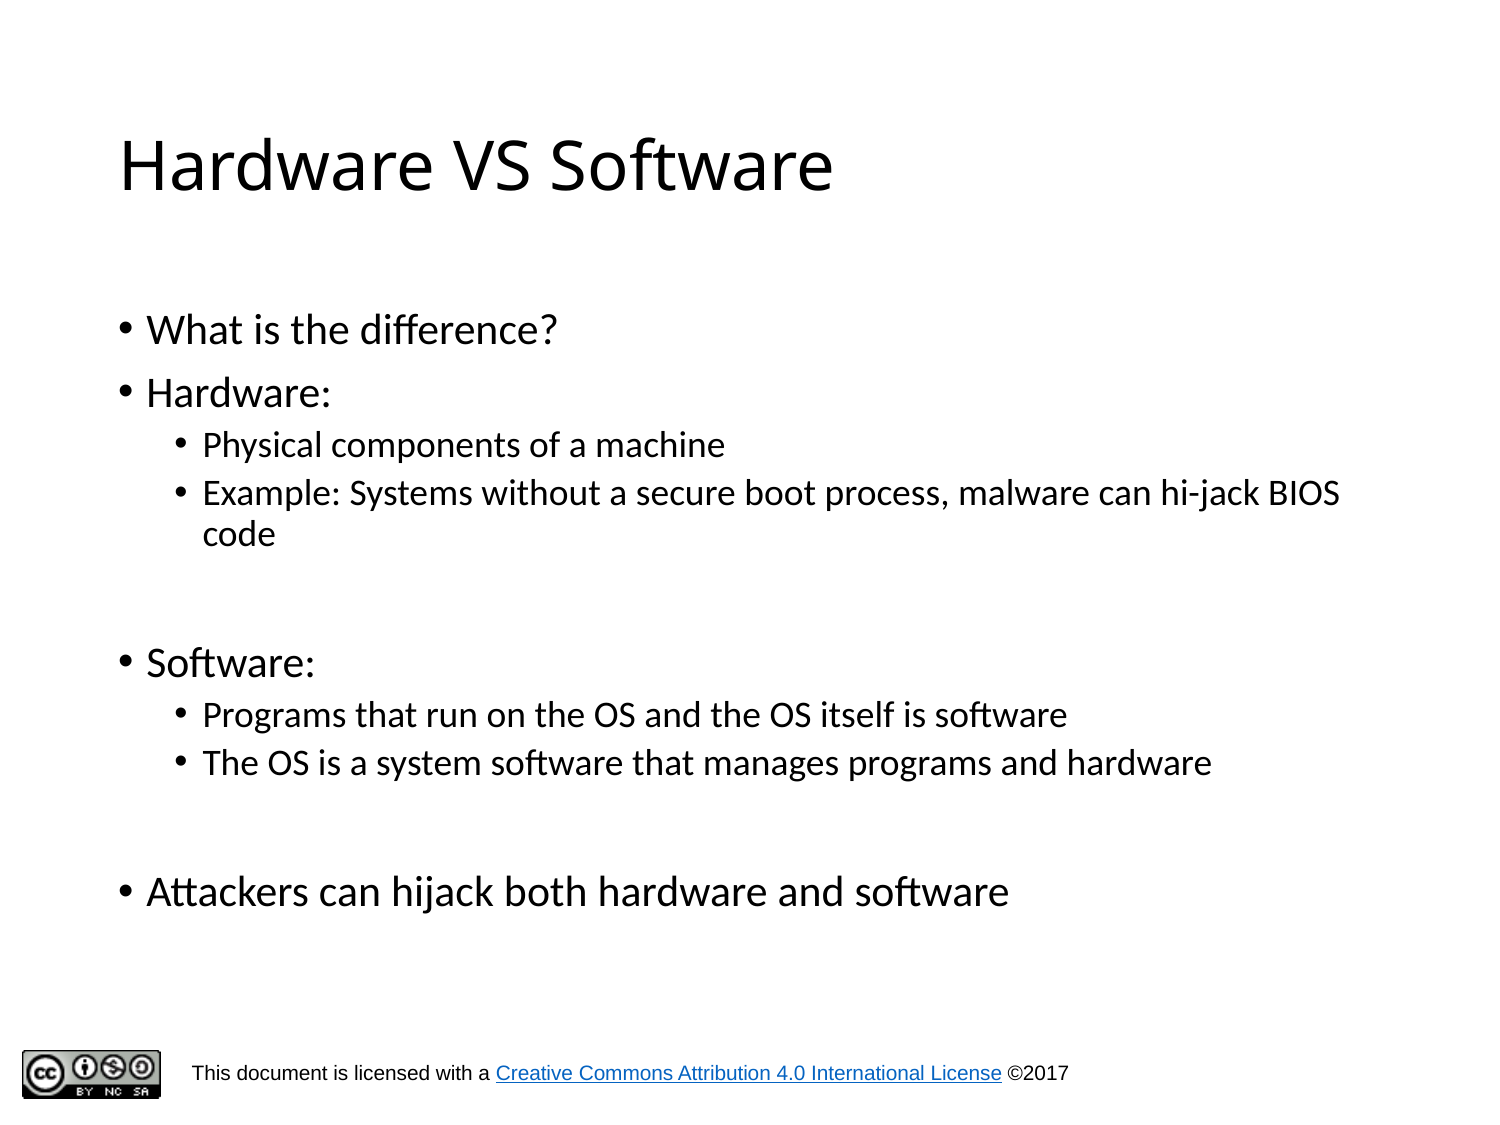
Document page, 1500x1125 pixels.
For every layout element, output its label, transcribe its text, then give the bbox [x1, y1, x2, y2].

picture [22, 1050, 161, 1099]
list What is the difference? Hardware: Physical components of a machine Example: Systems without a secure boot process, malware can hi-jack BIOS code Software: Programs that run on the OS and the OS itself is software The OS is a system software that manages programs and hardware Attackers can hijack both hardware and software [102, 299, 1398, 1014]
title Hardware VS Software [102, 59, 1398, 278]
